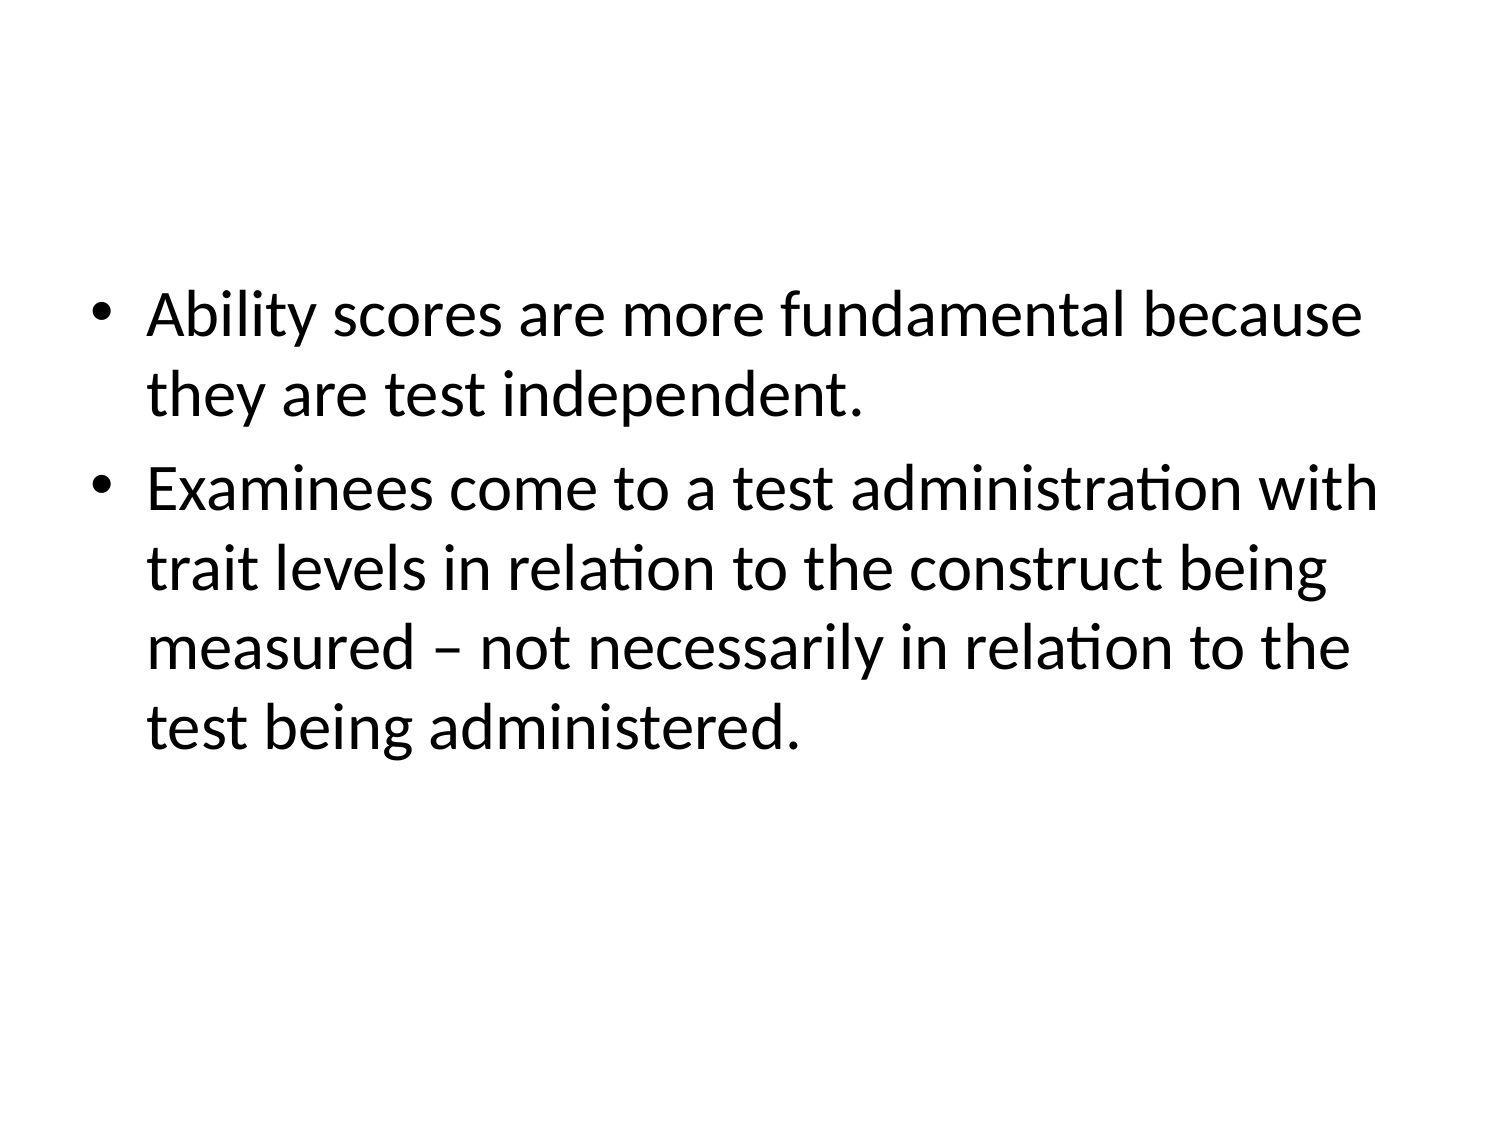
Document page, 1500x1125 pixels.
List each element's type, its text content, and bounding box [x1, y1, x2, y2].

list Ability scores are more fundamental because they are test independent. Examinees come to a test administration with trait levels in relation to the construct being measured – not necessarily in relation to the test being administered. [74, 262, 1426, 1006]
